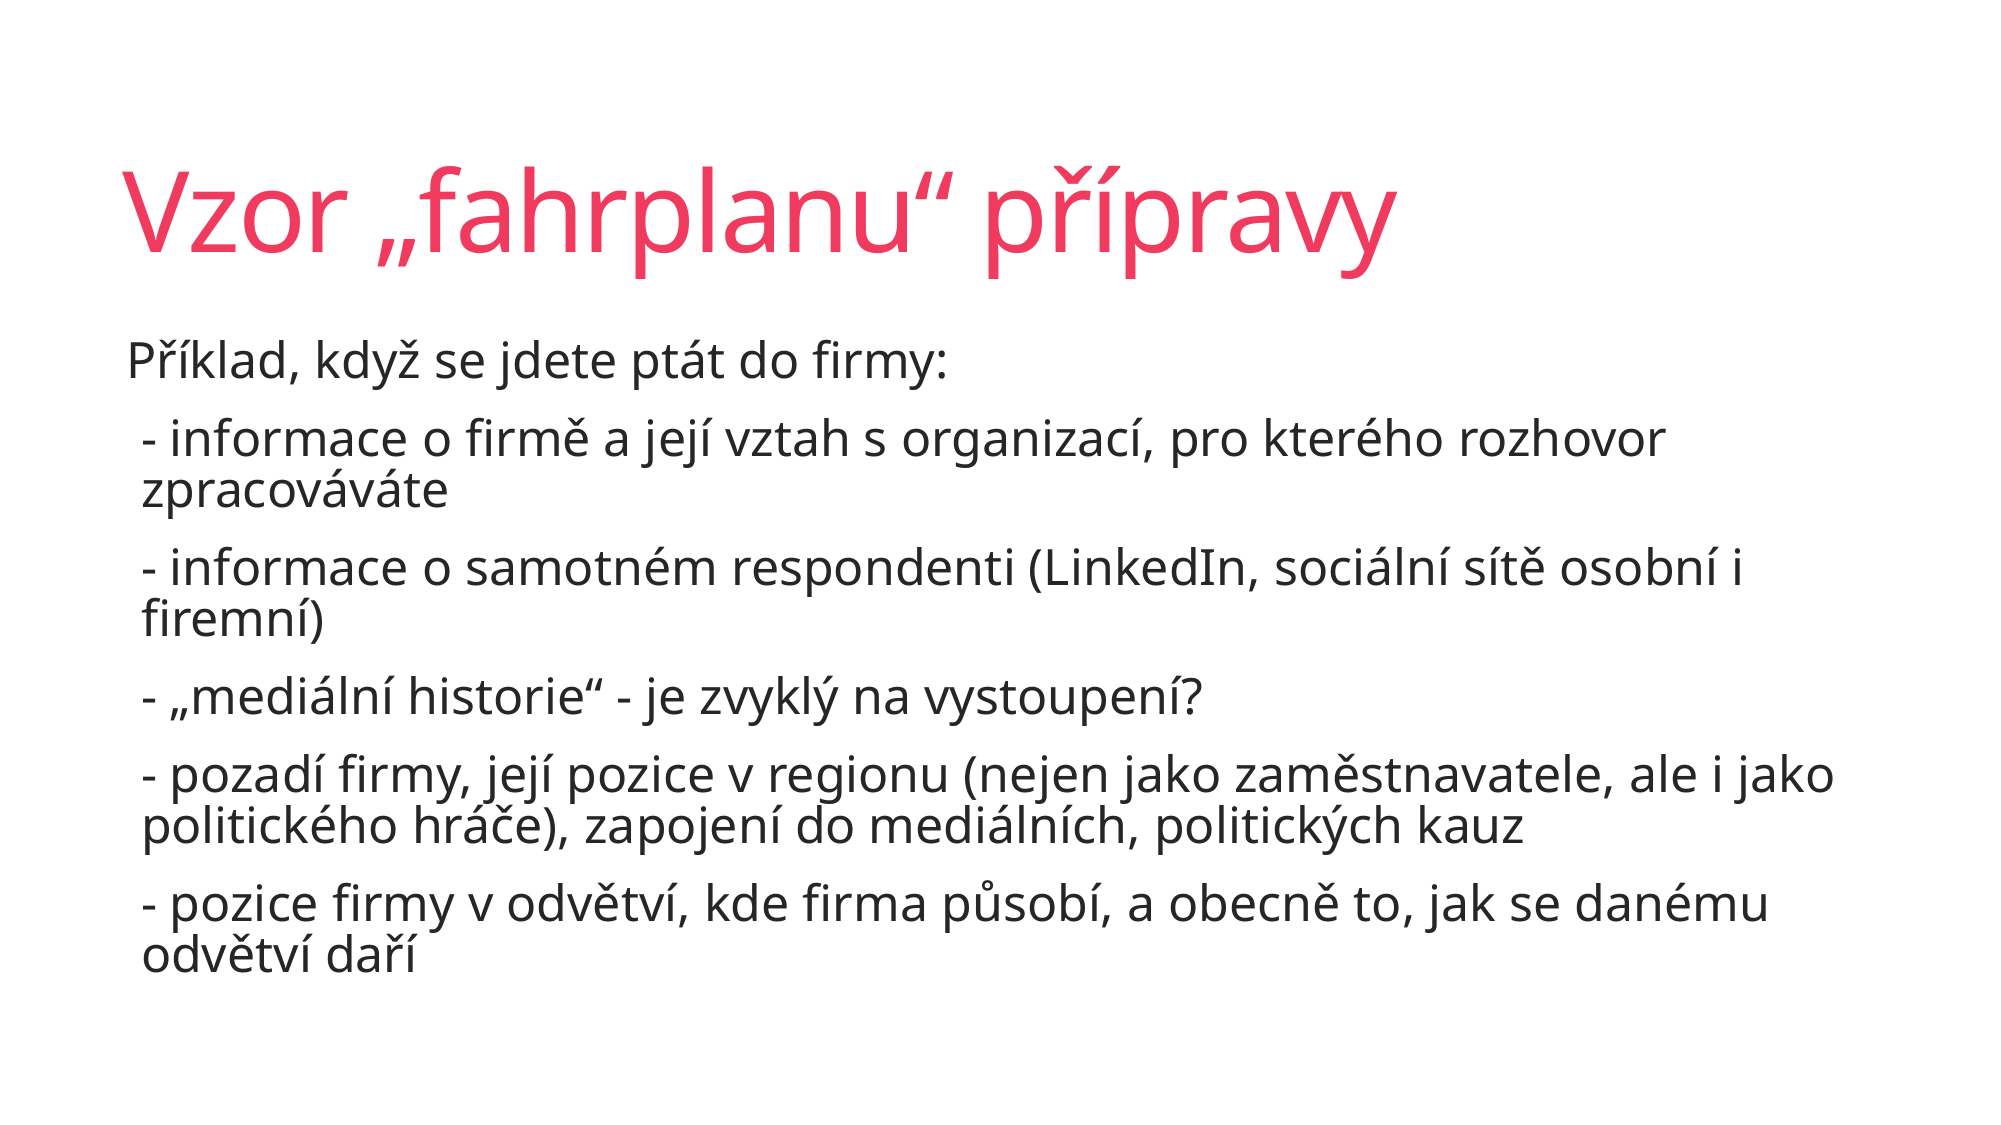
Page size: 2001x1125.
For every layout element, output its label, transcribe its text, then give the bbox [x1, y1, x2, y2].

list Příklad, když se jdete ptát do firmy: - informace o firmě a její vztah s organizací, pro kterého rozhovor zpracováváte - informace o samotném respondenti (LinkedIn, sociální sítě osobní i firemní) - „mediální historie“ - je zvyklý na vystoupení? - pozadí firmy, její pozice v regionu (nejen jako zaměstnavatele, ale i jako politického hráče), zapojení do mediálních, politických kauz - pozice firmy v odvětví, kde firma působí, a obecně to, jak se danému odvětví daří [111, 329, 1876, 948]
title Vzor „fahrplanu“ přípravy [107, 81, 1875, 354]
